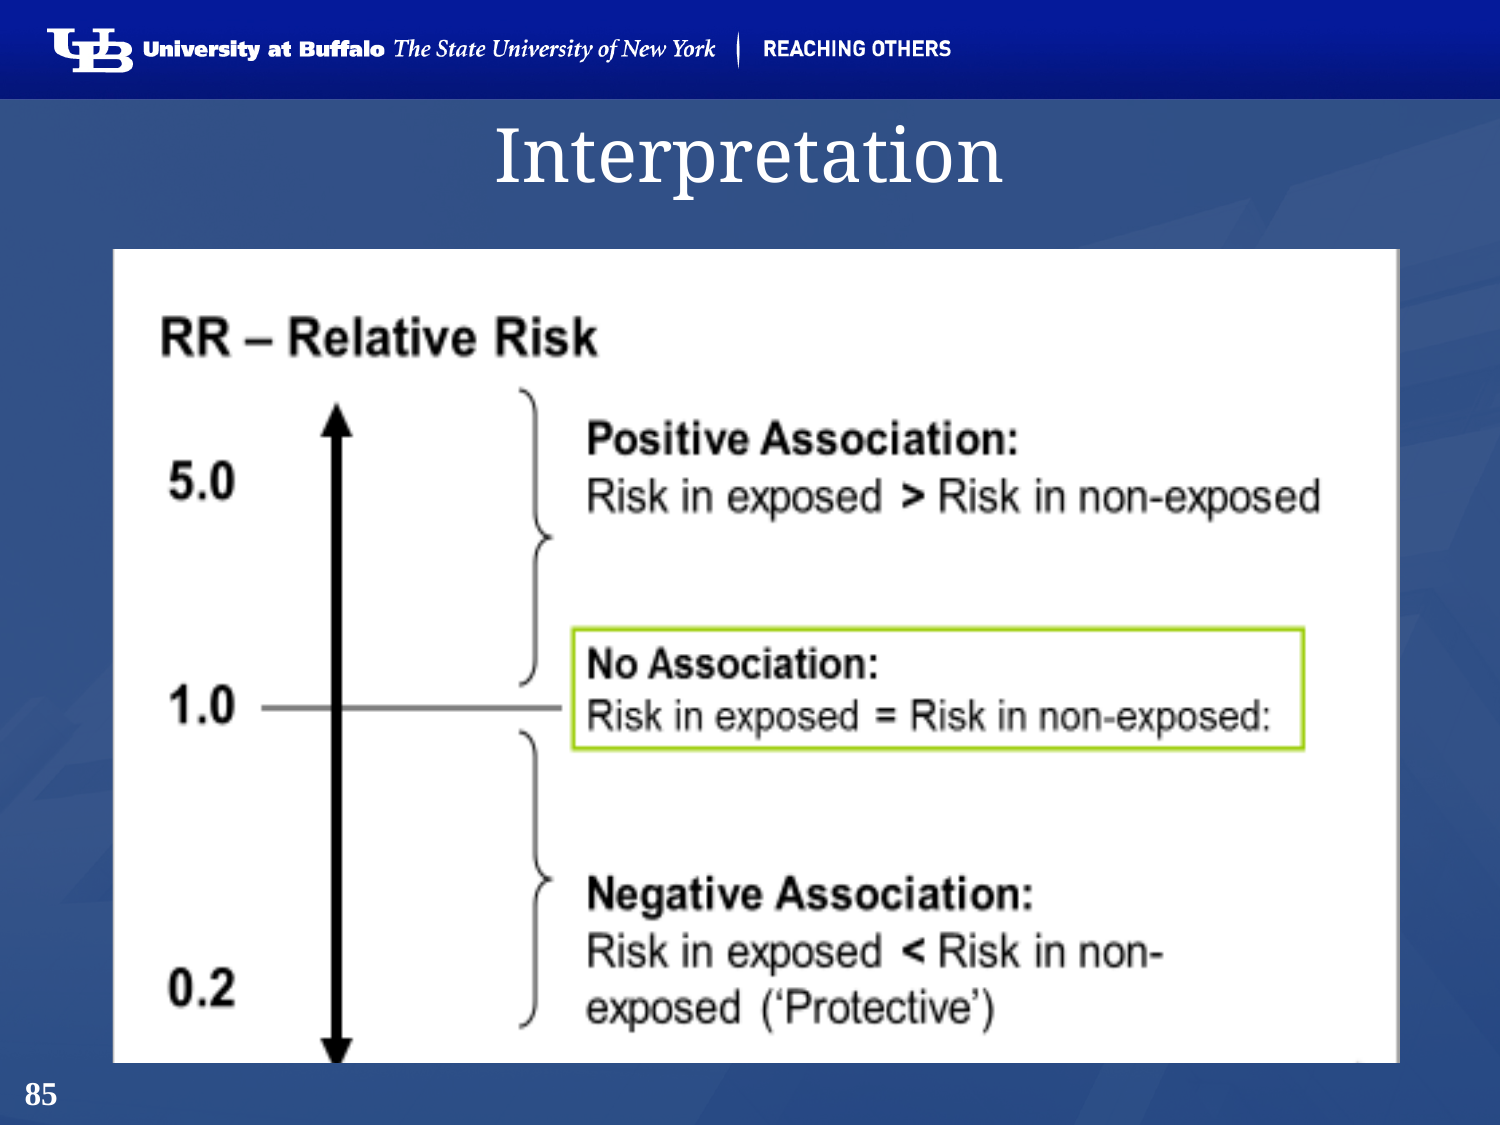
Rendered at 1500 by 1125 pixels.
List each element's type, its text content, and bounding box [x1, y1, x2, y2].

text_box 85 [3, 1065, 79, 1113]
picture [0, 0, 1500, 99]
picture [112, 249, 1401, 1063]
title Interpretation [112, 99, 1388, 213]
